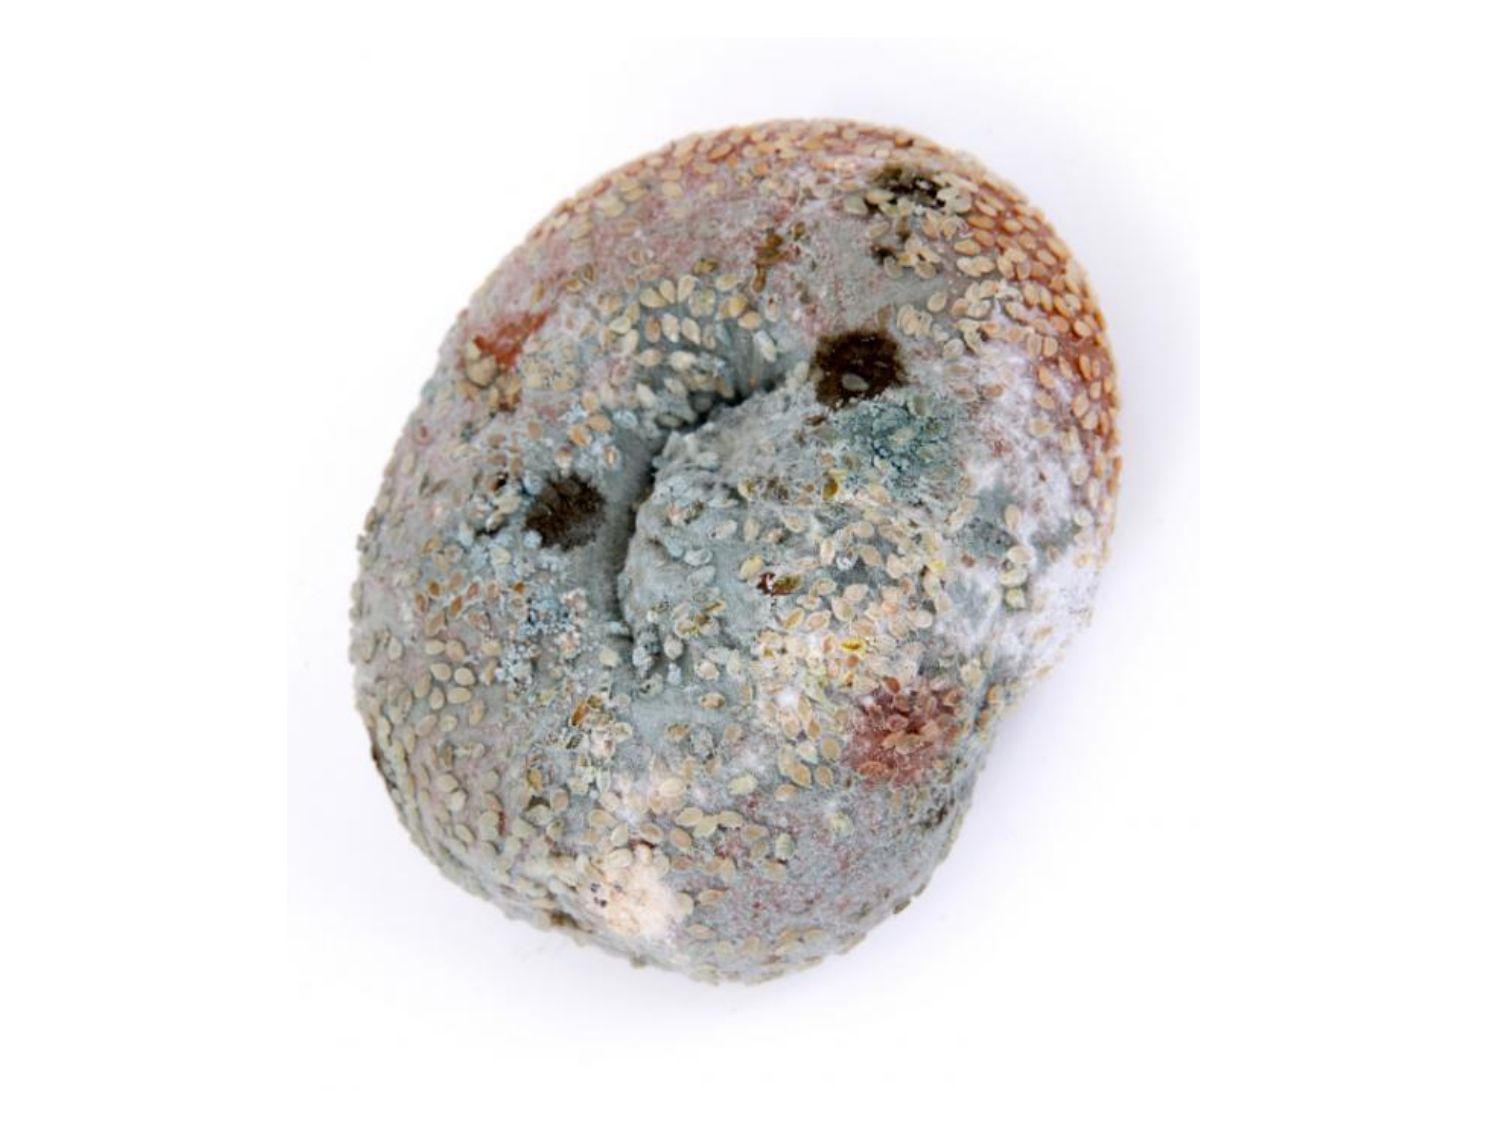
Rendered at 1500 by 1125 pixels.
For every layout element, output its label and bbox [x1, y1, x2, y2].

picture [287, 37, 1201, 1092]
